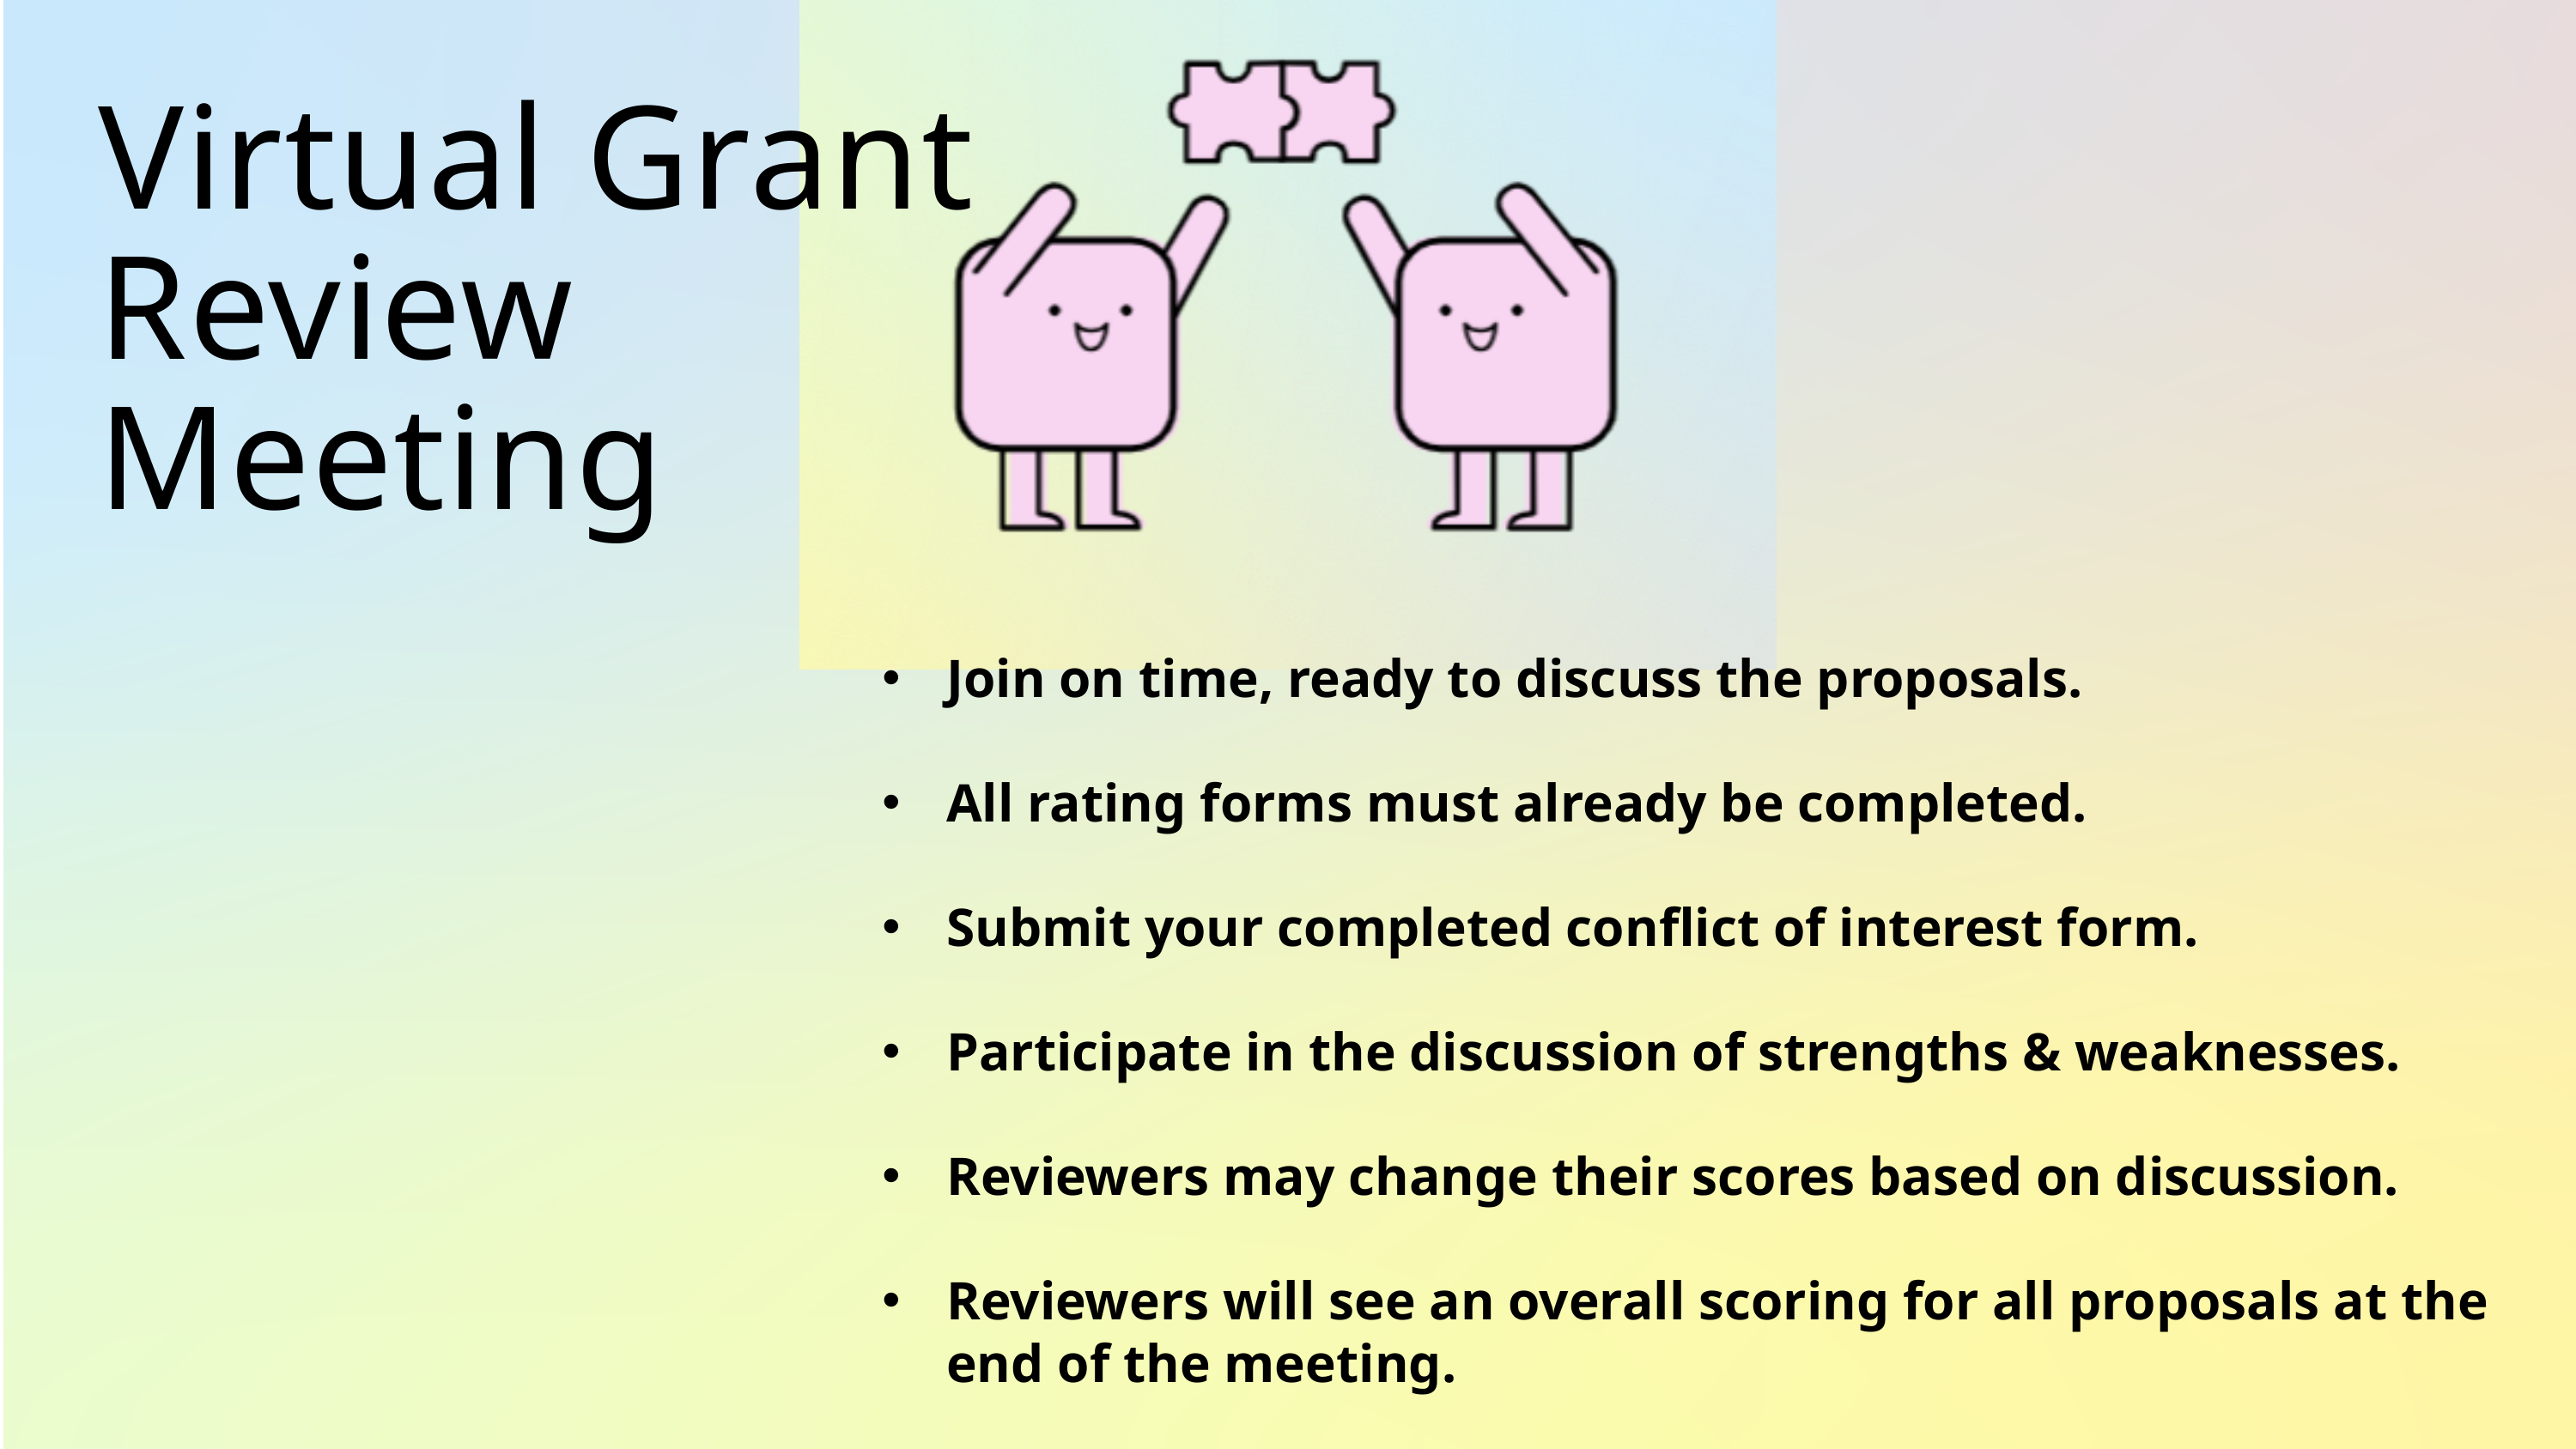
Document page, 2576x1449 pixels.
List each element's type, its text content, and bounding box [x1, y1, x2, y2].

picture [799, 0, 1777, 670]
text_box Join on time, ready to discuss the proposals. All rating forms must already be completed. Submit your completed conflict of interest form. Participate in the discussion of strengths & weaknesses. Reviewers may change their scores based on discussion. Reviewers will see an overall scoring for all proposals at the end of the meeting. [869, 640, 2559, 1399]
text_box [3, 0, 2576, 1449]
text_box Virtual Grant Review Meeting [85, 81, 794, 583]
